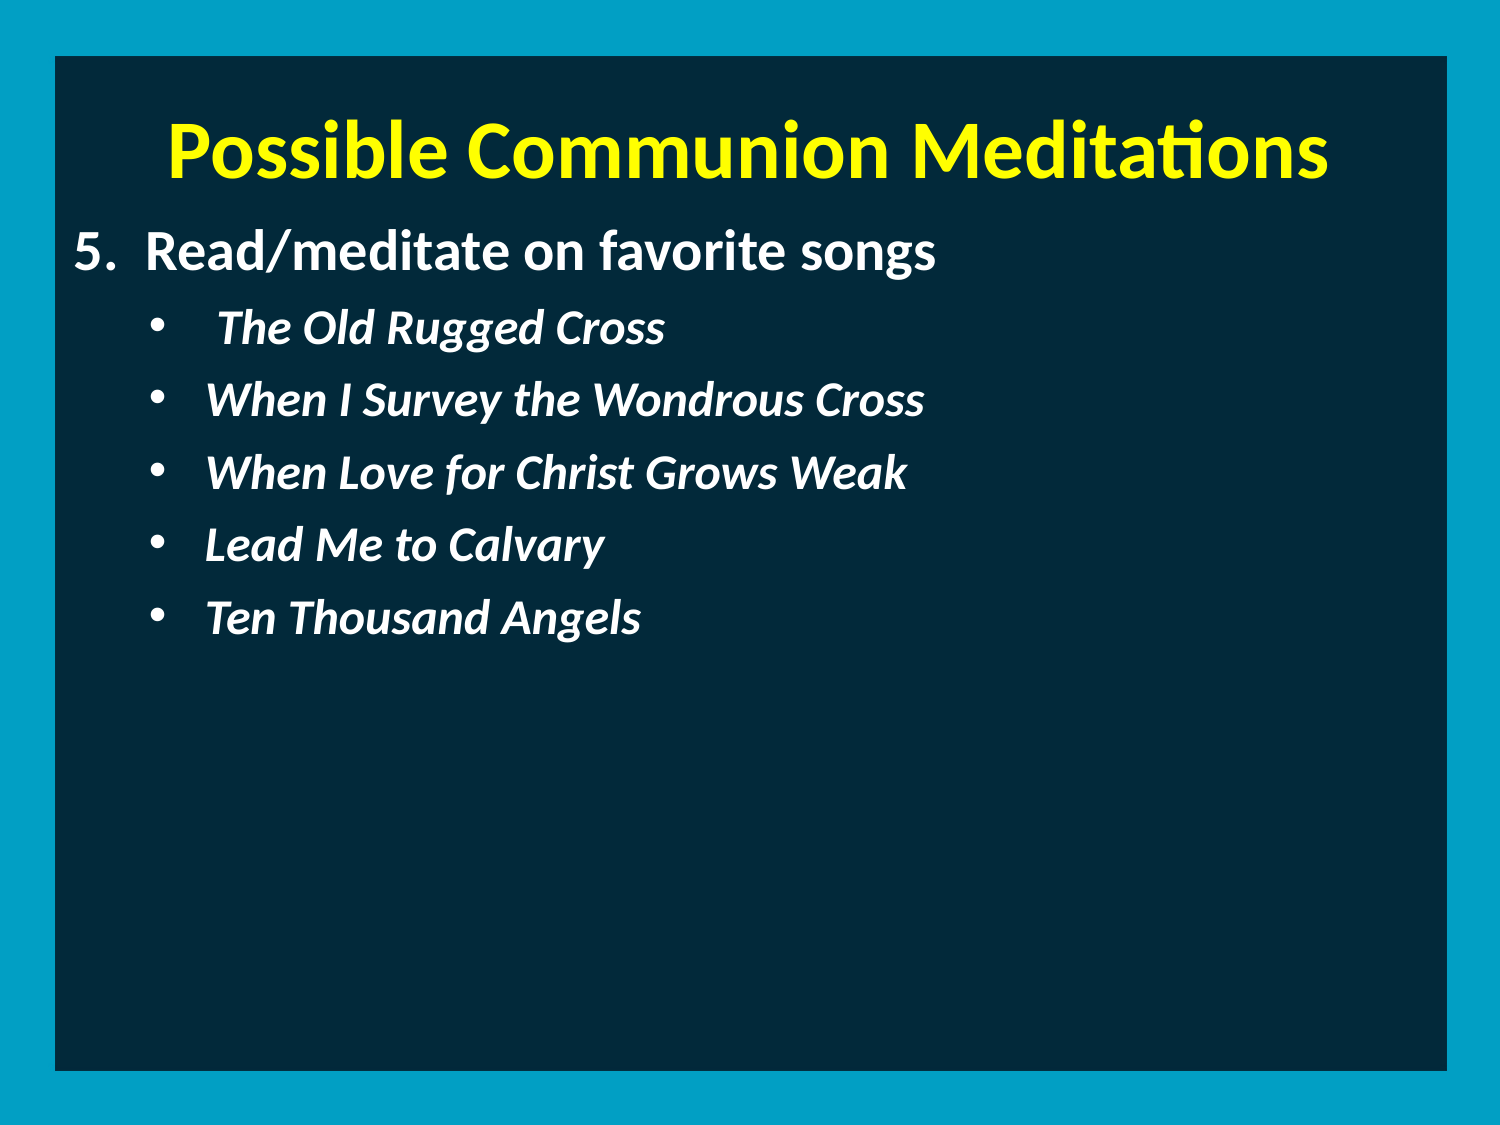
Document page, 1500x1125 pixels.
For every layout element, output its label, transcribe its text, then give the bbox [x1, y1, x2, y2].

text_box Possible Communion Meditations 5. Read/meditate on favorite songs The Old Rugged Cross When I Survey the Wondrous Cross When Love for Christ Grows Weak Lead Me to Calvary Ten Thousand Angels [58, 72, 1439, 652]
